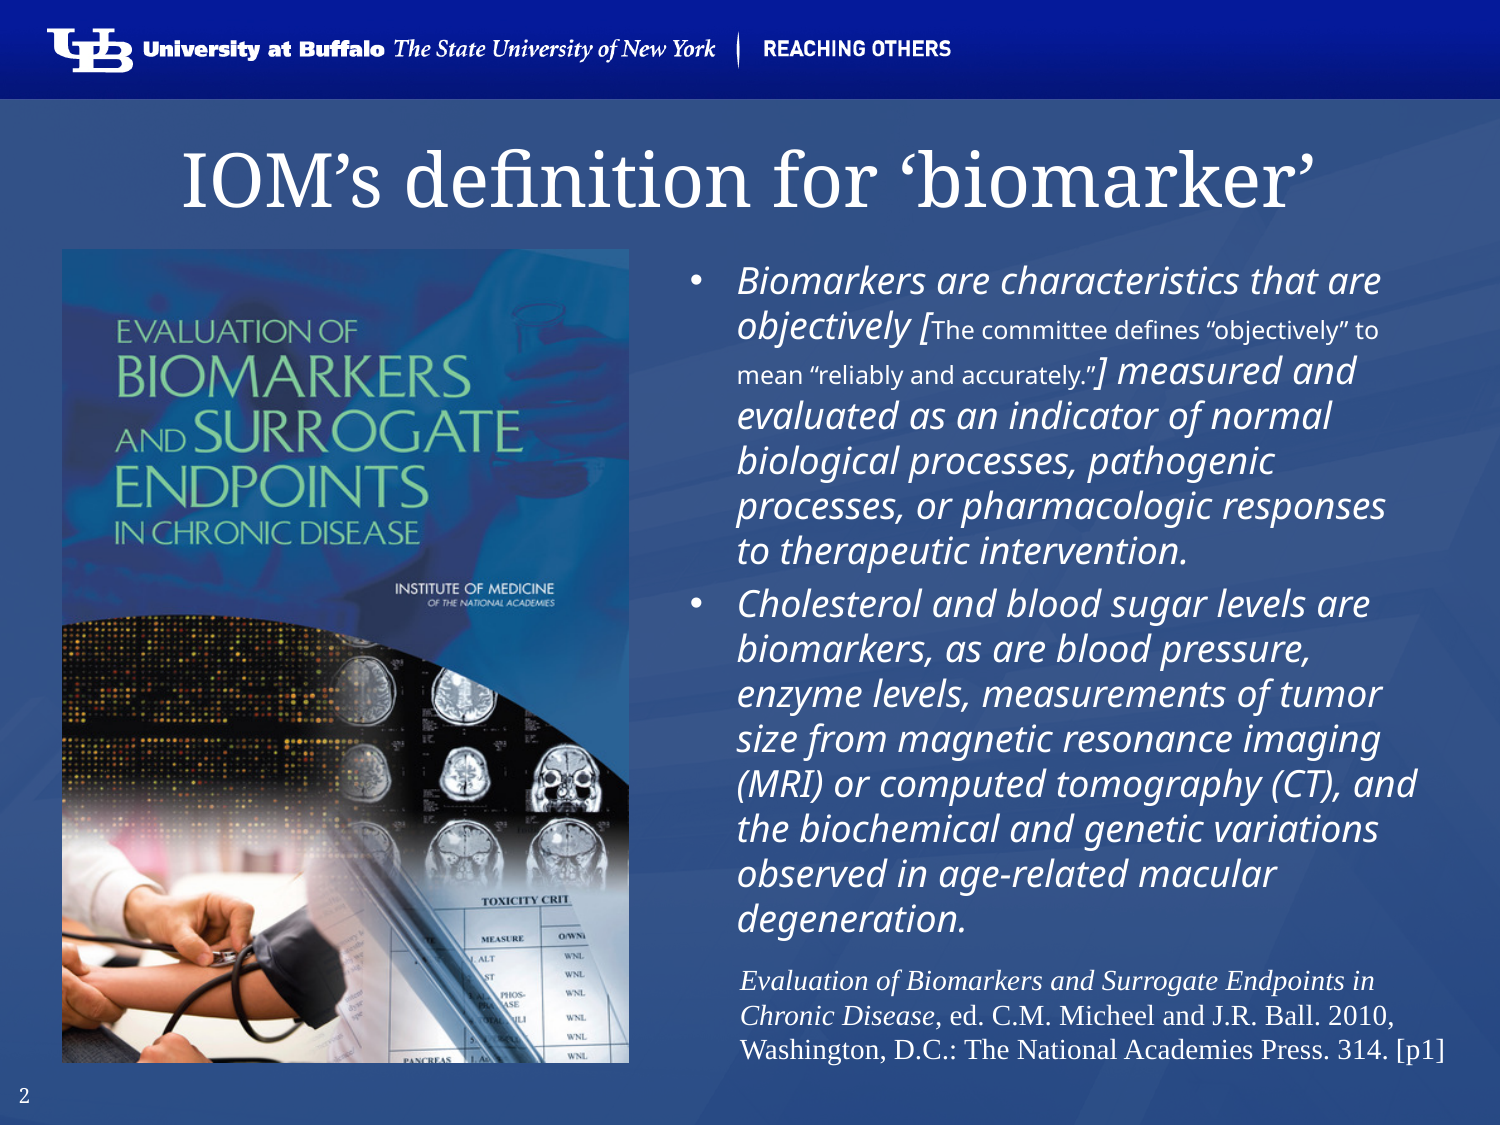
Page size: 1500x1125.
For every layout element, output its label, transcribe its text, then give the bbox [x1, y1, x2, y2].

title IOM’s definition for ‘biomarker’ [37, 125, 1463, 250]
picture [62, 249, 629, 1063]
text_box Evaluation of Biomarkers and Surrogate Endpoints in Chronic Disease, ed. C.M. Micheel and J.R. Ball. 2010, Washington, D.C.: The National Academies Press. 314. [p1] [724, 918, 1475, 1073]
picture [0, 0, 1500, 99]
list Biomarkers are characteristics that are objectively [The committee defines “objectively” to mean “reliably and accurately.”] measured and evaluated as an indicator of normal biological processes, pathogenic processes, or pharmacologic responses to therapeutic intervention. Cholesterol and blood sugar levels are biomarkers, as are blood pressure, enzyme levels, measurements of tumor size from magnetic resonance imaging (MRI) or computed tomography (CT), and the biochemical and genetic variations observed in age-related macular degeneration. [675, 249, 1438, 1063]
